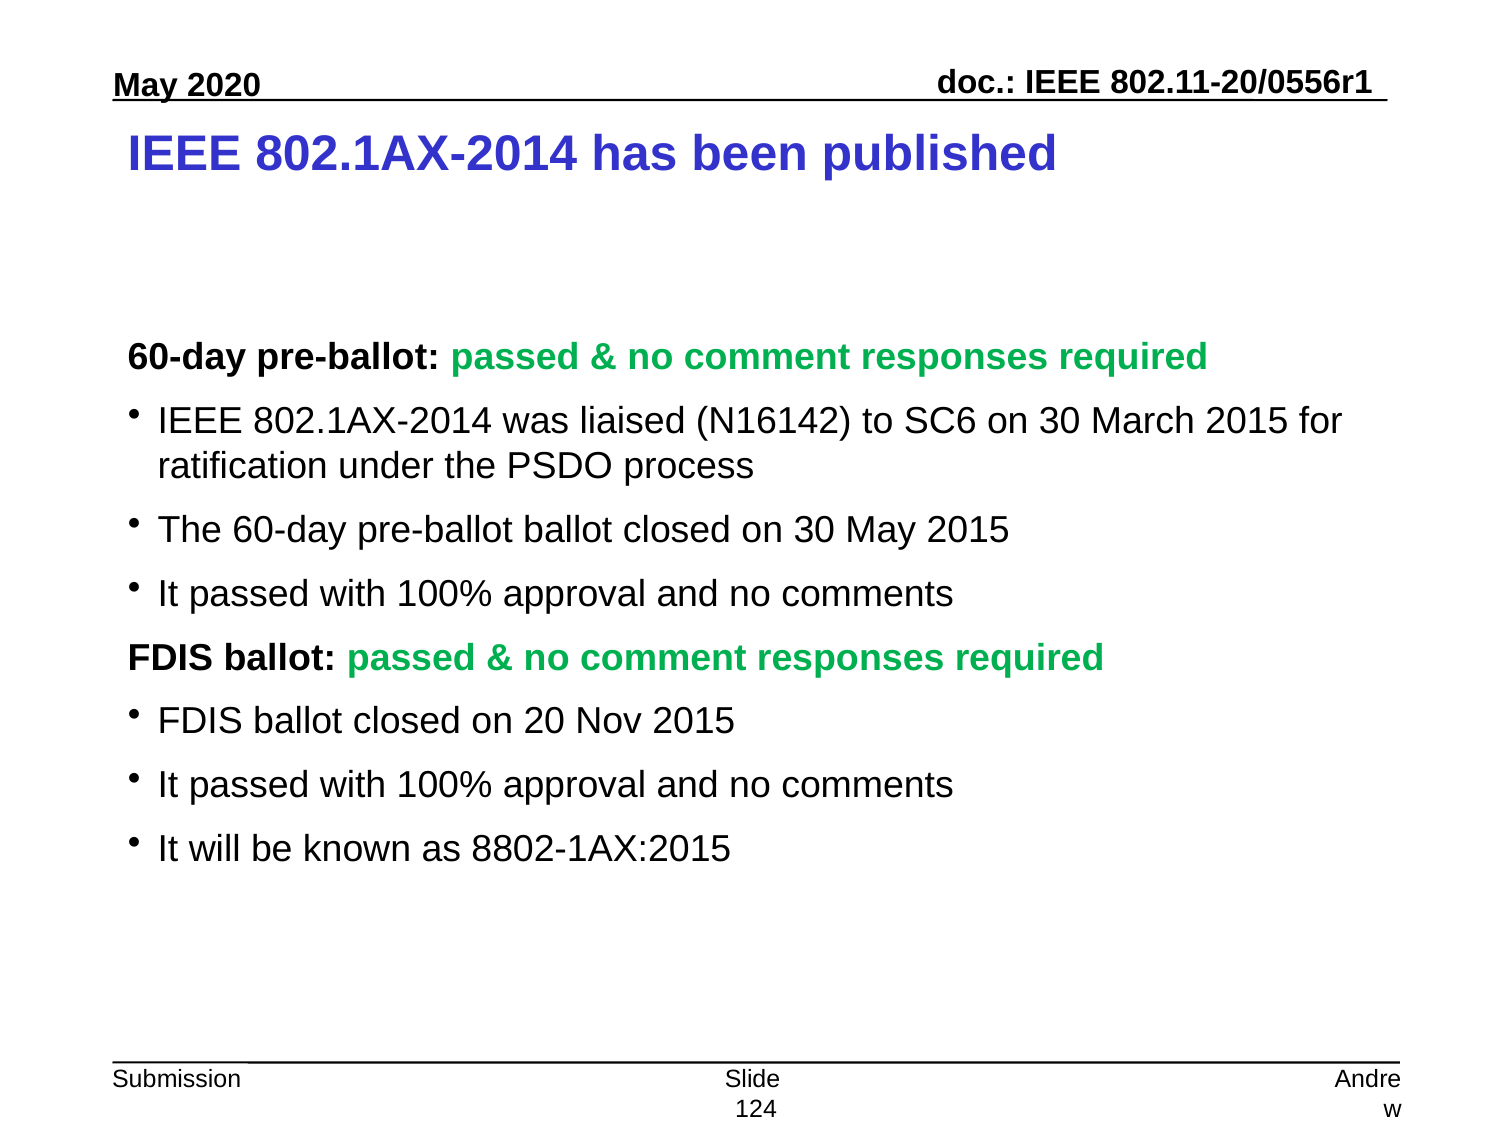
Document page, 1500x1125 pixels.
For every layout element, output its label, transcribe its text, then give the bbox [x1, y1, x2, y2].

slide_number Slide 124 [709, 1061, 803, 1093]
list 60-day pre-ballot: passed & no comment responses required IEEE 802.1AX-2014 was liaised (N16142) to SC6 on 30 March 2015 for ratification under the PSDO process The 60-day pre-ballot ballot closed on 30 May 2015 It passed with 100% approval and no comments FDIS ballot: passed & no comment responses required FDIS ballot closed on 20 Nov 2015 It passed with 100% approval and no comments It will be known as 8802-1AX:2015 [112, 324, 1388, 1000]
title IEEE 802.1AX-2014 has been published [112, 112, 1388, 288]
footer Andrew Myles, Cisco [1320, 1061, 1402, 1093]
